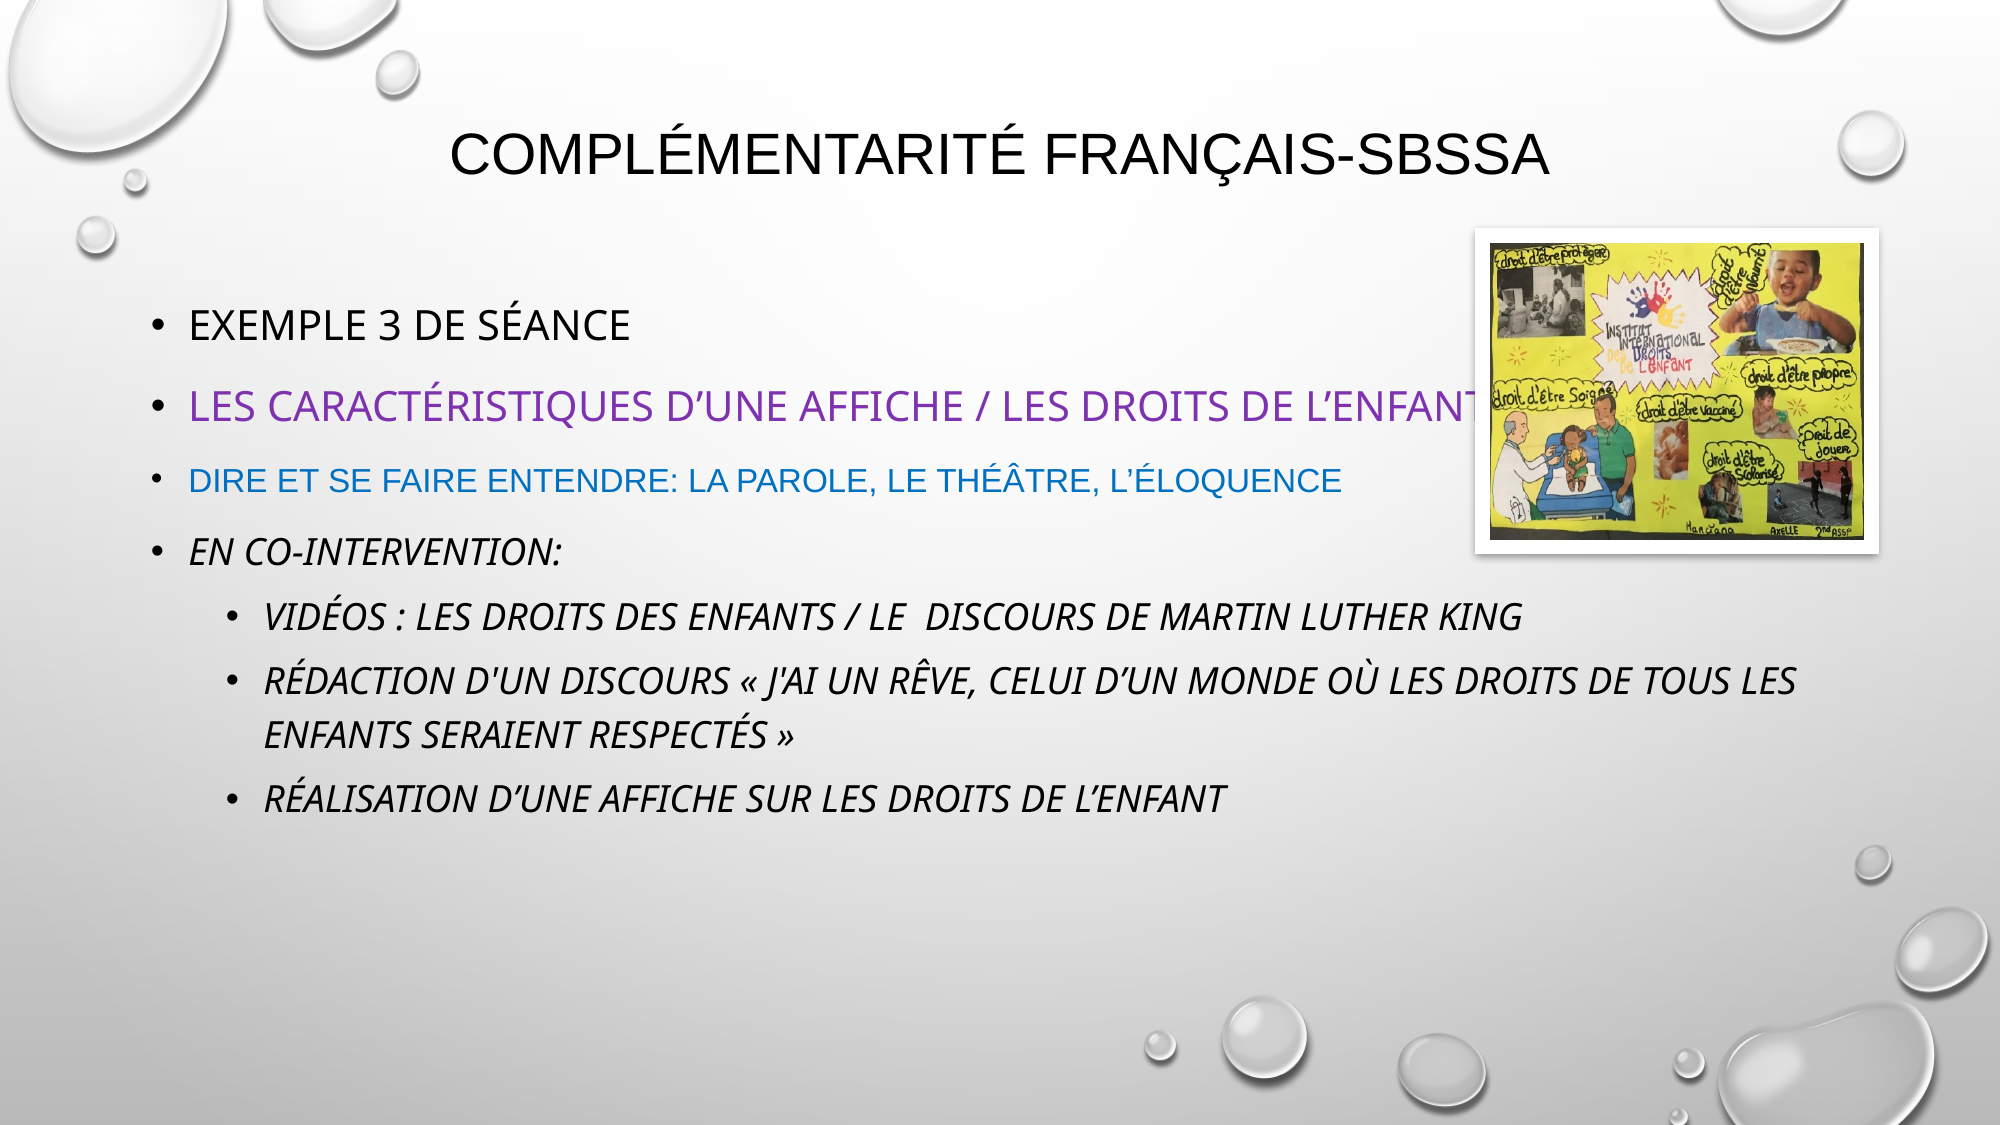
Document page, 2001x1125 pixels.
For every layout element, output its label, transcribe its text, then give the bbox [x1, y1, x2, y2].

picture [0, 0, 2000, 1125]
list Exemple 3 de séance Les caractéristiques d’une affiche / Les droits de l’enfant Dire et se faire entendre: La parole, le théâtre, l’éloquence En co-intervention: Vidéos : les droits des enfants / le discours de Martin LUTHER KING Rédaction d'un discours « j'ai un rêve, celui d’un monde où les droits de tous les enfants seraient respectés » Réalisation d’une affiche sur les droits de l’enfant [135, 281, 1944, 900]
text_box complémentarité français-sbssa [149, 101, 1850, 218]
